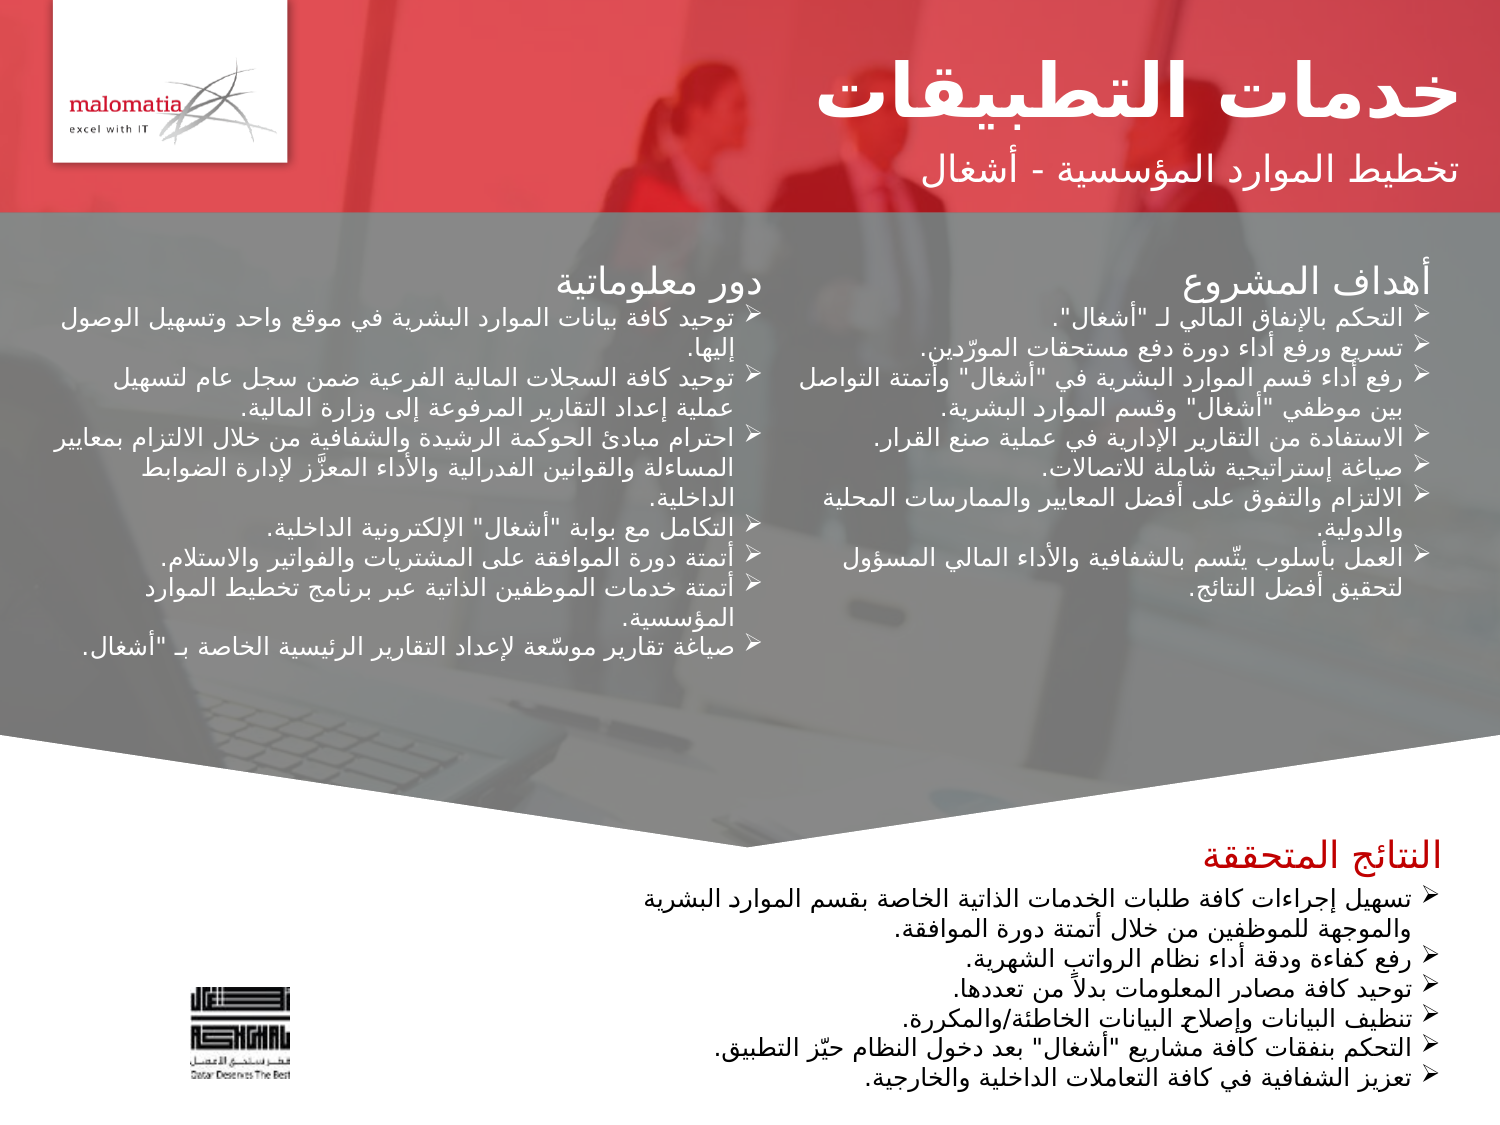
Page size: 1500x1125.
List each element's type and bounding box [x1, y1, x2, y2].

text_box [52, 0, 288, 163]
text_box [0, 978, 312, 1087]
picture [190, 987, 290, 1080]
picture [0, 0, 1500, 1125]
